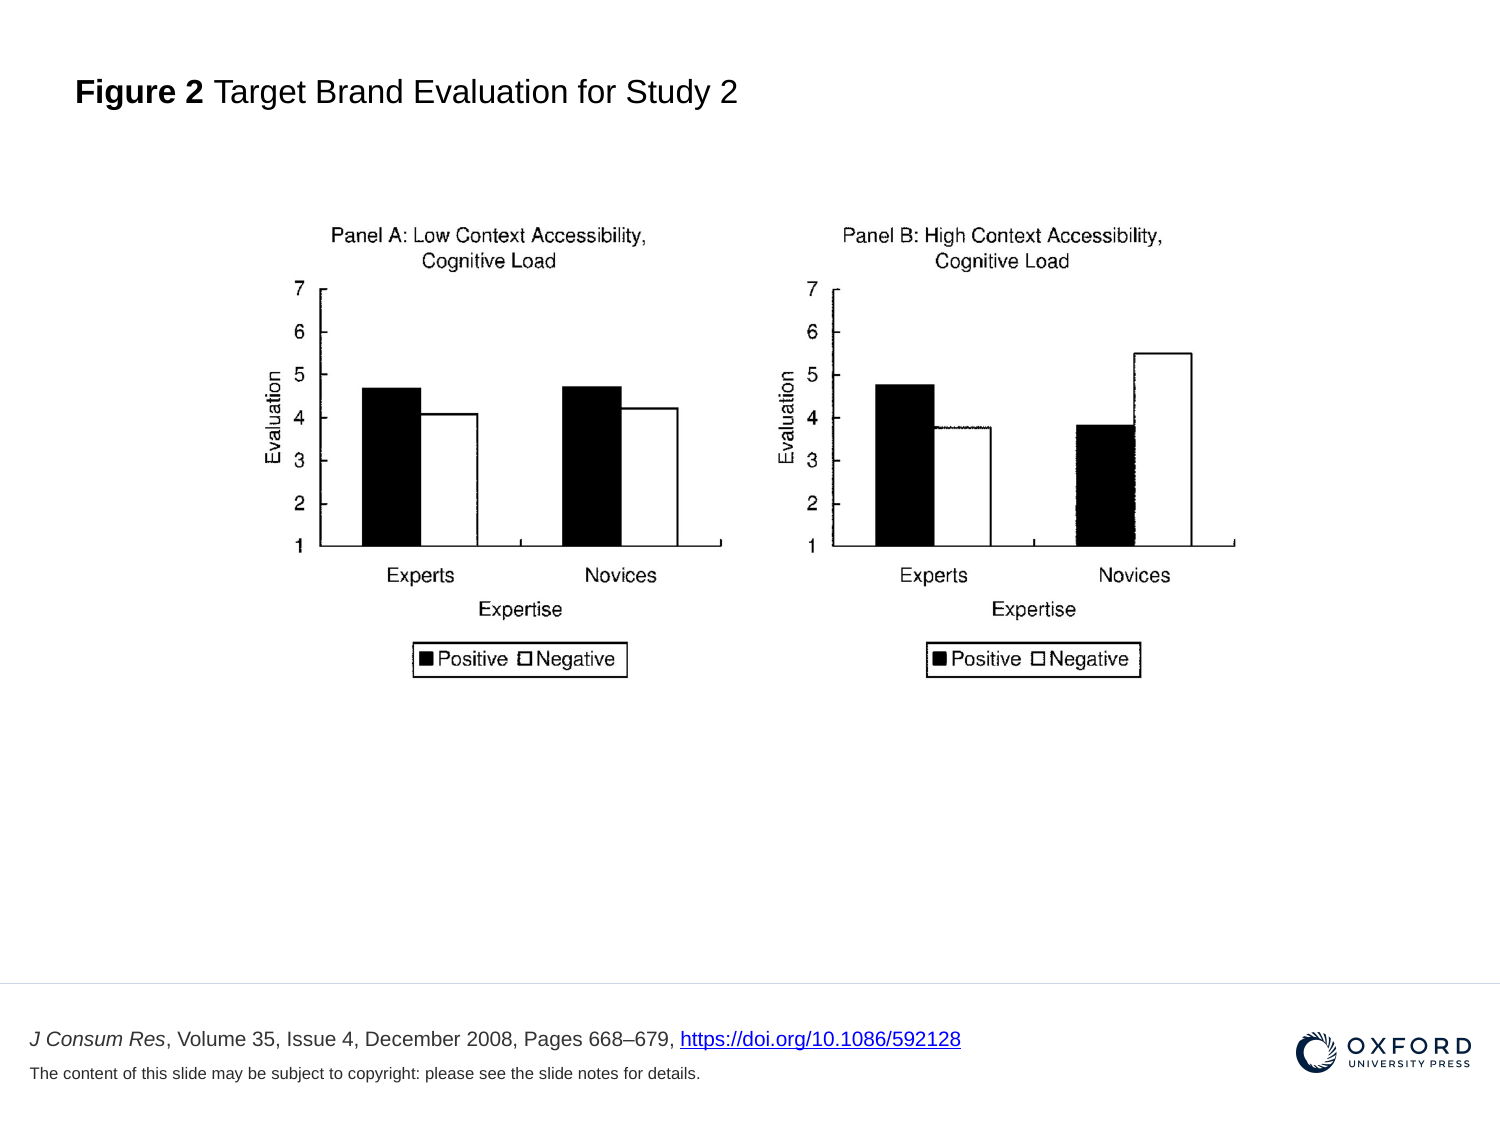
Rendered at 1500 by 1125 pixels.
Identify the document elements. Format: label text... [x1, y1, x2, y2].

footer J Consum Res, Volume 35, Issue 4, December 2008, Pages 668–679, https://doi.org/10.1086/592128 The content of this slide may be subject to copyright: please see the slide notes for details. [0, 983, 1260, 1125]
title Figure 2 Target Brand Evaluation for Study 2 [75, 69, 1078, 171]
picture [1296, 1032, 1471, 1073]
picture [262, 224, 1238, 680]
